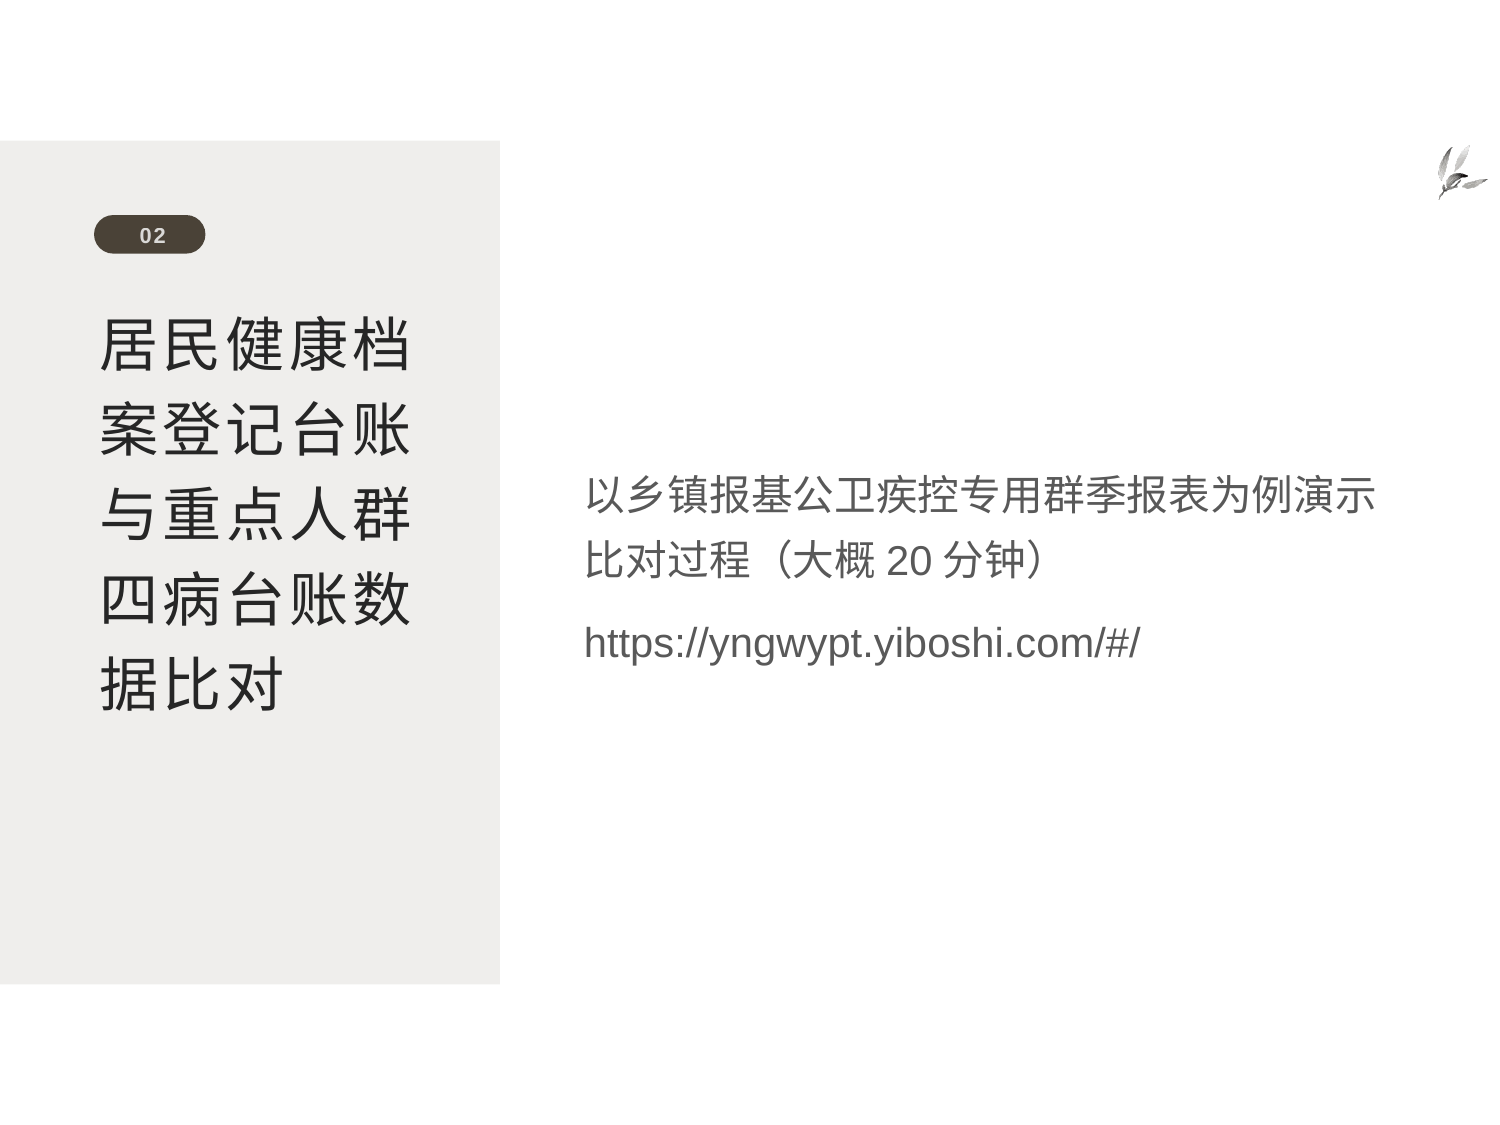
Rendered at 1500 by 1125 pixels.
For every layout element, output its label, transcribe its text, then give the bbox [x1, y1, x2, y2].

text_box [93, 215, 206, 254]
text_box 居民健康档案登记台账与重点人群四病台账数据比对 [94, 285, 426, 788]
text_box [0, 140, 501, 985]
picture [1411, 140, 1500, 207]
text_box 以乡镇报基公卫疾控专用群季报表为例演示比对过程（大概20分钟） https://yngwypt.yiboshi.com/#/ [572, 231, 1404, 888]
